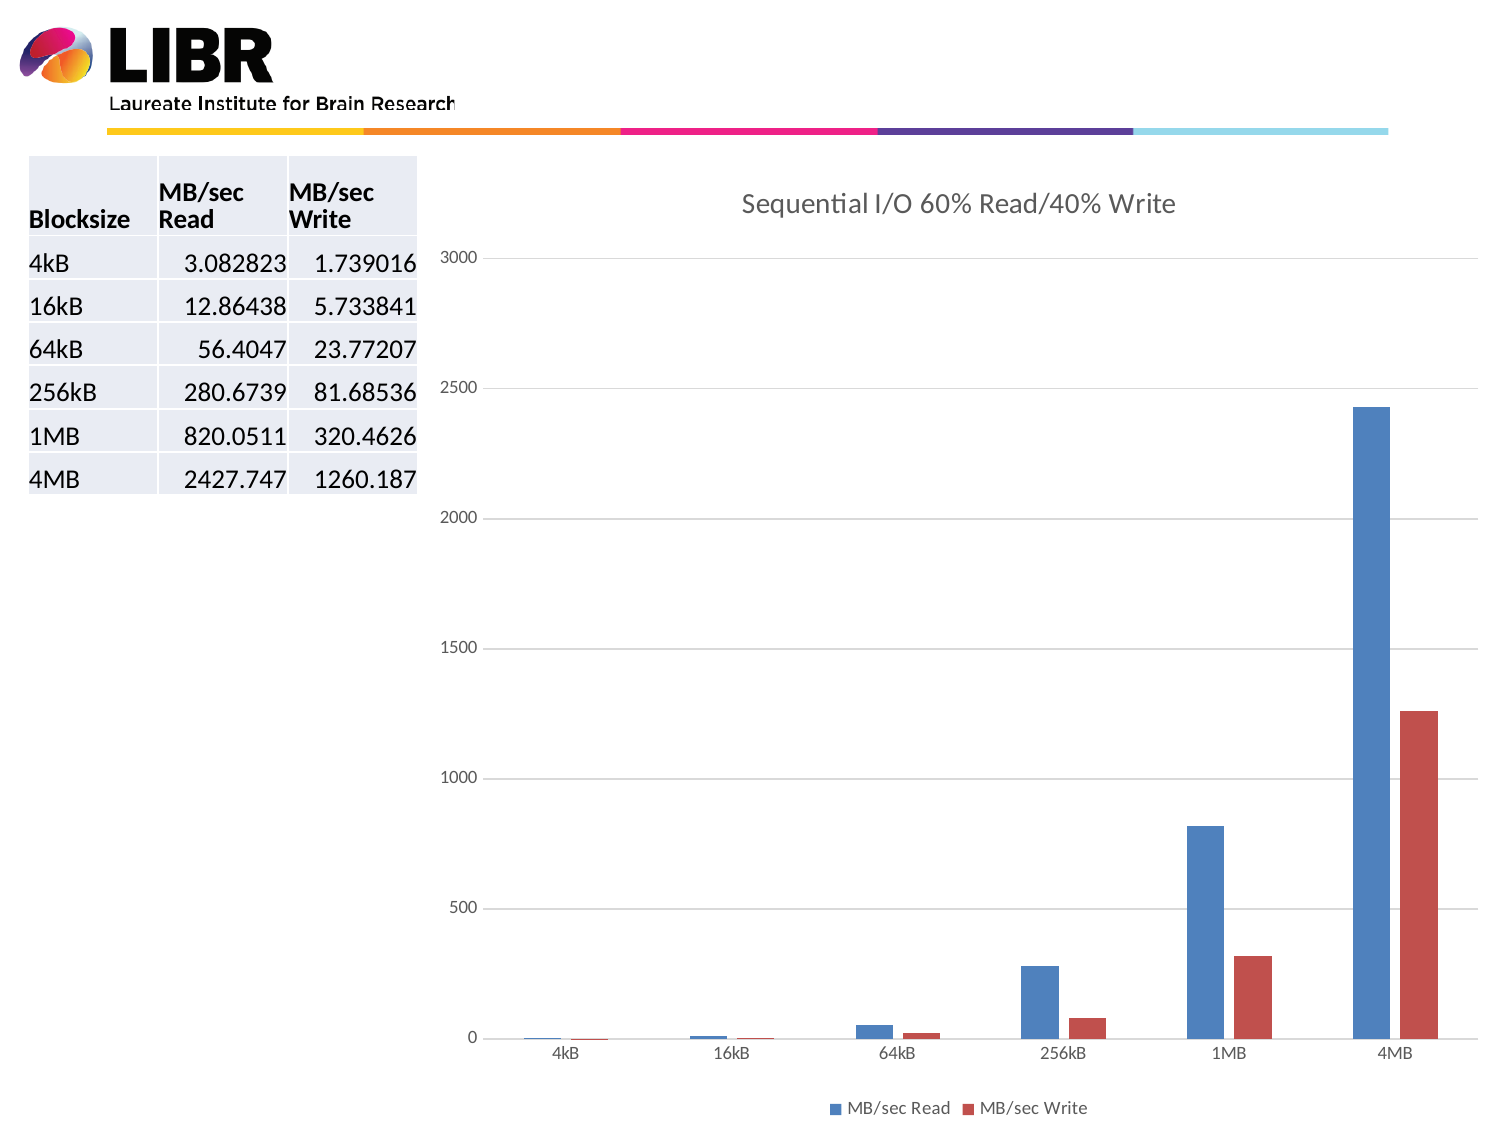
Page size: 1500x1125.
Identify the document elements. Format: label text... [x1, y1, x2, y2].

table_cell 4MB [29, 453, 157, 494]
table_header MB/sec Read [159, 156, 287, 235]
table_cell 256kB [29, 366, 157, 408]
table_cell 12.86438 [159, 280, 287, 321]
table_cell 280.6739 [159, 366, 287, 408]
table_cell 16kB [29, 280, 157, 321]
table_cell 3.082823 [159, 236, 287, 278]
table_cell 81.68536 [289, 366, 412, 408]
table_cell 5.733841 [289, 280, 412, 321]
table_cell 1MB [29, 410, 157, 451]
table_header Blocksize [29, 156, 157, 235]
table_cell 64kB [29, 323, 157, 364]
table_cell 820.0511 [159, 410, 287, 451]
table_cell 2427.747 [159, 453, 287, 494]
table_cell 4kB [29, 236, 157, 278]
table_header MB/sec Write [289, 156, 414, 235]
chart [417, 154, 1500, 1125]
table_cell 23.77207 [289, 323, 412, 364]
table_cell 1.739016 [289, 236, 412, 278]
table_cell 56.4047 [159, 323, 287, 364]
table_cell 1260.187 [289, 453, 412, 494]
table_cell 320.4626 [289, 410, 412, 451]
